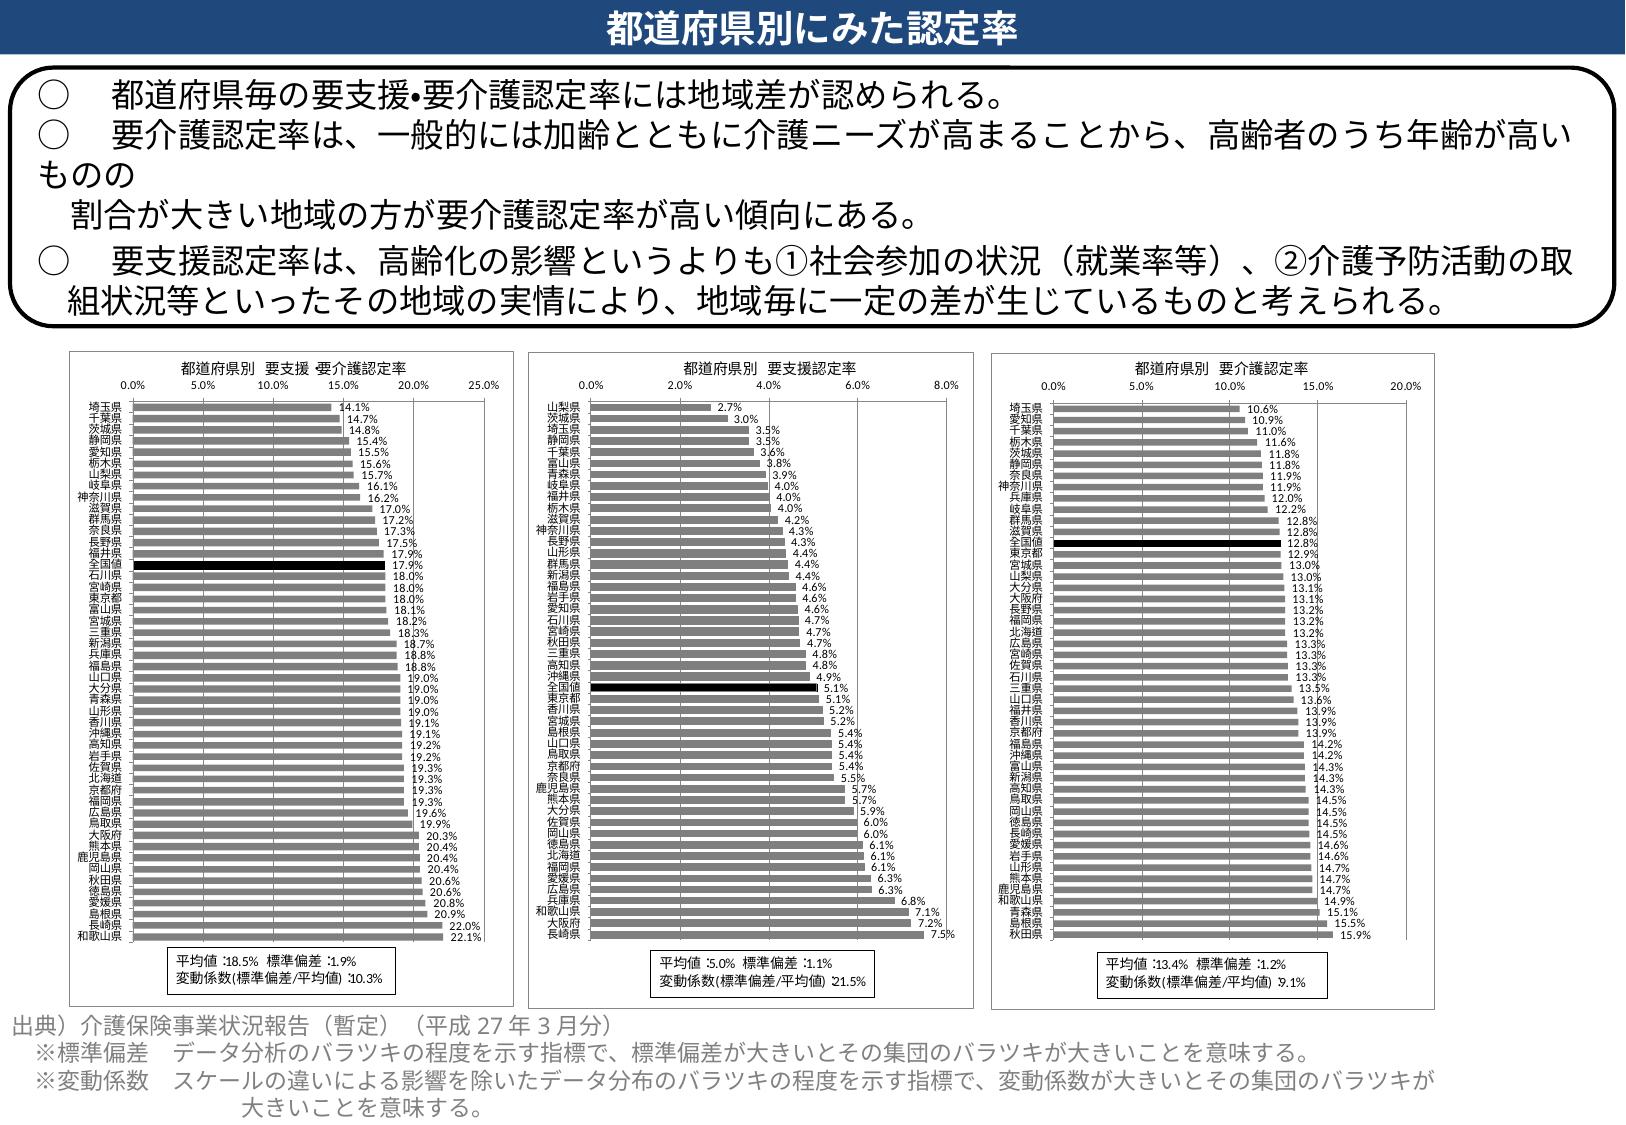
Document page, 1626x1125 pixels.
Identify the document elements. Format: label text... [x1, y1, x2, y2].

picture [68, 349, 1436, 1010]
text_box 出典）介護保険事業状況報告（暫定）（平成27年3月分） ※標準偏差 データ分析のバラツキの程度を示す指標で、標準偏差が大きいとその集団のバラツキが大きいことを意味する。 ※変動係数 スケールの違いによる影響を除いたデータ分布のバラツキの程度を示す指標で、変動係数が大きいとその集団のバラツキが 大きいことを意味する。 [0, 970, 1625, 1125]
text_box ○ 都道府県毎の要支援・要介護認定率には地域差が認められる。 ○ 要介護認定率は、一般的には加齢とともに介護ニーズが高まることから、高齢者のうち年齢が高いものの 割合が大きい地域の方が要介護認定率が高い傾向にある。 ○ 要支援認定率は、高齢化の影響というよりも①社会参加の状況（就業率等）、②介護予防活動の取組状況等といったその地域の実情により、地域毎に一定の差が生じているものと考えられる。 [7, 65, 1617, 329]
text_box 都道府県別にみた認定率 [0, 0, 1625, 57]
